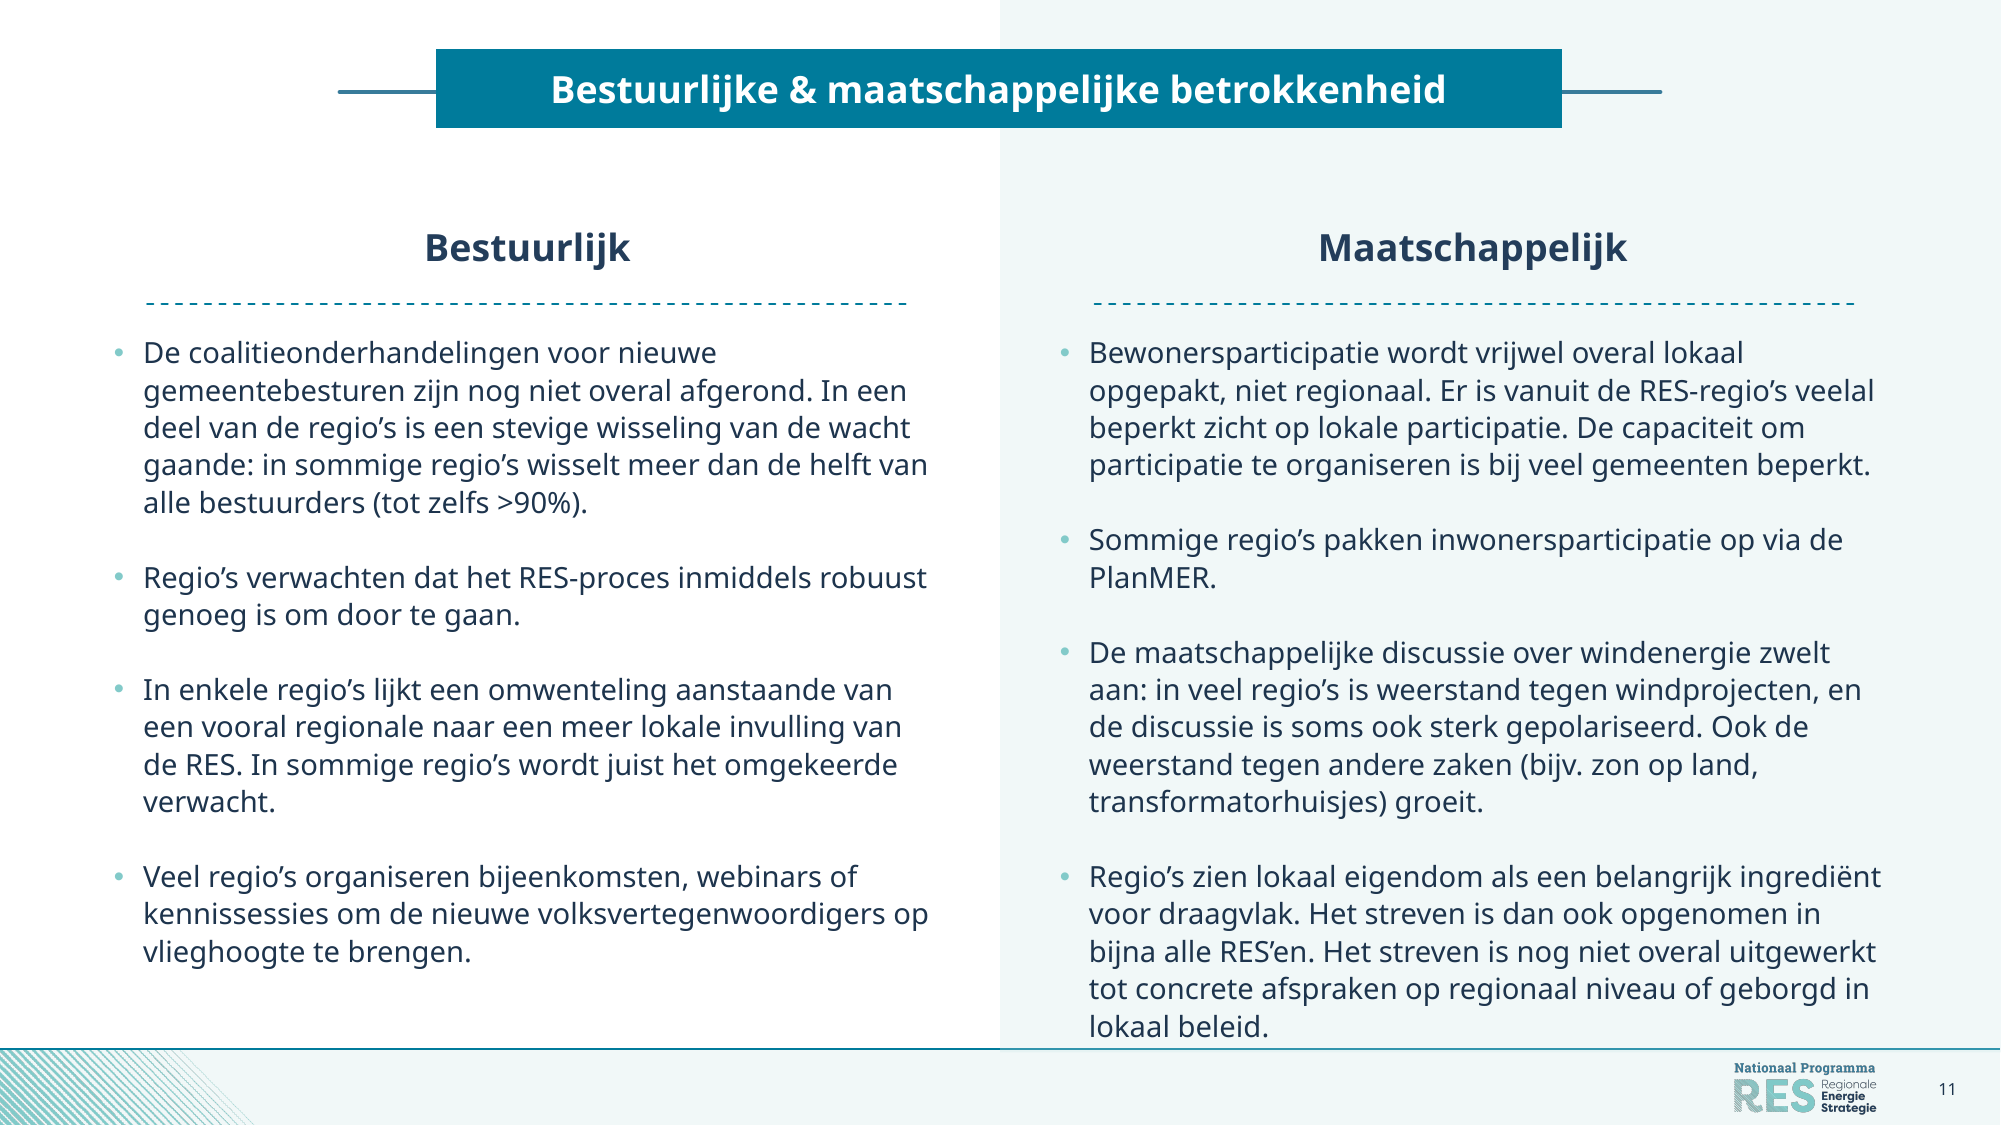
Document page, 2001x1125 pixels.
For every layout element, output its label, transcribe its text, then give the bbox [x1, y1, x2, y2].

picture [0, 1051, 309, 1125]
list De coalitieonderhandelingen voor nieuwe gemeentebesturen zijn nog niet overal afgerond. In een deel van de regio’s is een stevige wisseling van de wacht gaande: in sommige regio’s wisselt meer dan de helft van alle bestuurders (tot zelfs >90%). Regio’s verwachten dat het RES-proces inmiddels robuust genoeg is om door te gaan. In enkele regio’s lijkt een omwenteling aanstaande van een vooral regionale naar een meer lokale invulling van de RES. In sommige regio’s wordt juist het omgekeerde verwacht. Veel regio’s organiseren bijeenkomsten, webinars of kennissessies om de nieuwe volksvertegenwoordigers op vlieghoogte te brengen. [114, 332, 941, 970]
picture [1727, 1075, 1884, 1119]
slide_number 11 [1885, 1060, 1958, 1121]
list Bestuurlijk [114, 220, 941, 269]
list Maatschappelijk [1059, 220, 1886, 269]
text_box Bewonersparticipatie wordt vrijwel overal lokaal opgepakt, niet regionaal. Er is vanuit de RES-regio’s veelal beperkt zicht op lokale participatie. De capaciteit om participatie te organiseren is bij veel gemeenten beperkt. Sommige regio’s pakken inwonersparticipatie op via de PlanMER. De maatschappelijke discussie over windenergie zwelt aan: in veel regio’s is weerstand tegen windprojecten, en de discussie is soms ook sterk gepolariseerd. Ook de weerstand tegen andere zaken (bijv. zon op land, transformatorhuisjes) groeit. Regio’s zien lokaal eigendom als een belangrijk ingrediënt voor draagvlak. Het streven is dan ook opgenomen in bijna alle RES’en. Het streven is nog niet overal uitgewerkt tot concrete afspraken op regionaal niveau of geborgd in lokaal beleid. [1059, 332, 1886, 1075]
text_box Bestuurlijke & maatschappelijke betrokkenheid [436, 49, 1562, 128]
